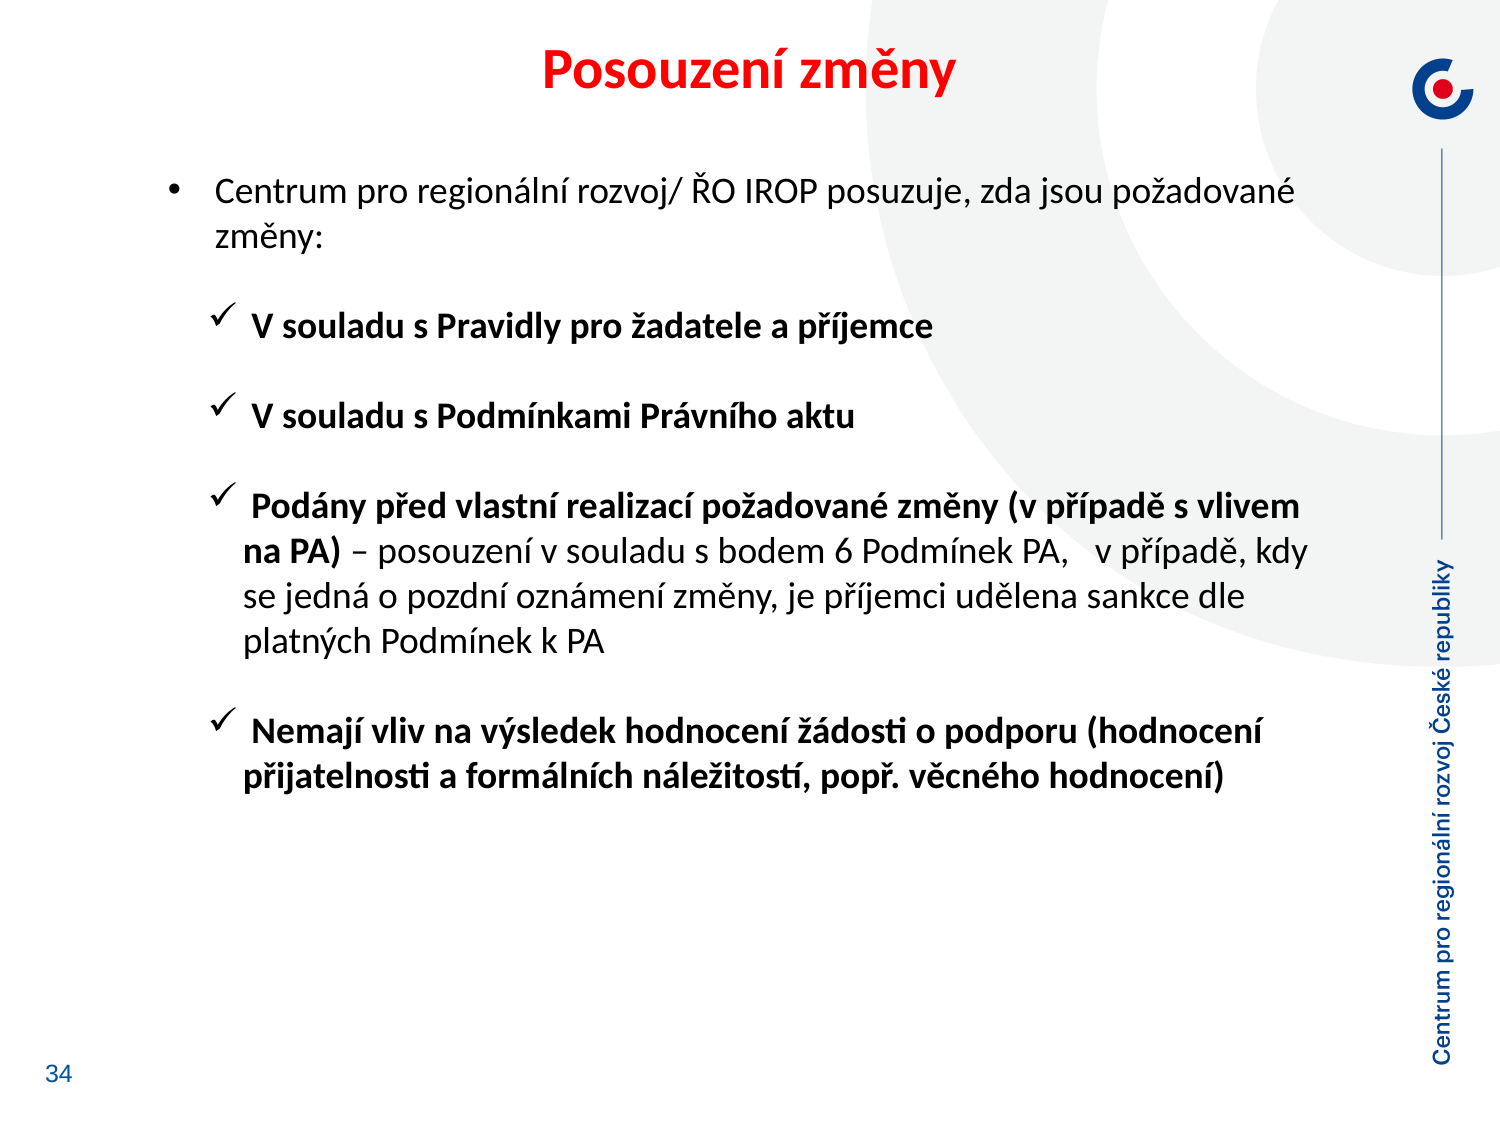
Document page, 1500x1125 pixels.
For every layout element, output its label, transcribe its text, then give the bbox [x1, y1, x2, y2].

text_box Centrum pro regionální rozvoj/ ŘO IROP posuzuje, zda jsou požadované změny: V souladu s Pravidly pro žadatele a příjemce V souladu s Podmínkami Právního aktu Podány před vlastní realizací požadované změny (v případě s vlivem na PA) – posouzení v souladu s bodem 6 Podmínek PA, v případě, kdy se jedná o pozdní oznámení změny, je příjemci udělena sankce dle platných Podmínek k PA Nemají vliv na výsledek hodnocení žádosti o podporu (hodnocení přijatelnosti a formálních náležitostí, popř. věcného hodnocení) [153, 158, 1344, 853]
text_box Posouzení změny [374, 22, 1125, 108]
picture [0, 0, 1500, 1125]
slide_number 34 [30, 1042, 113, 1103]
